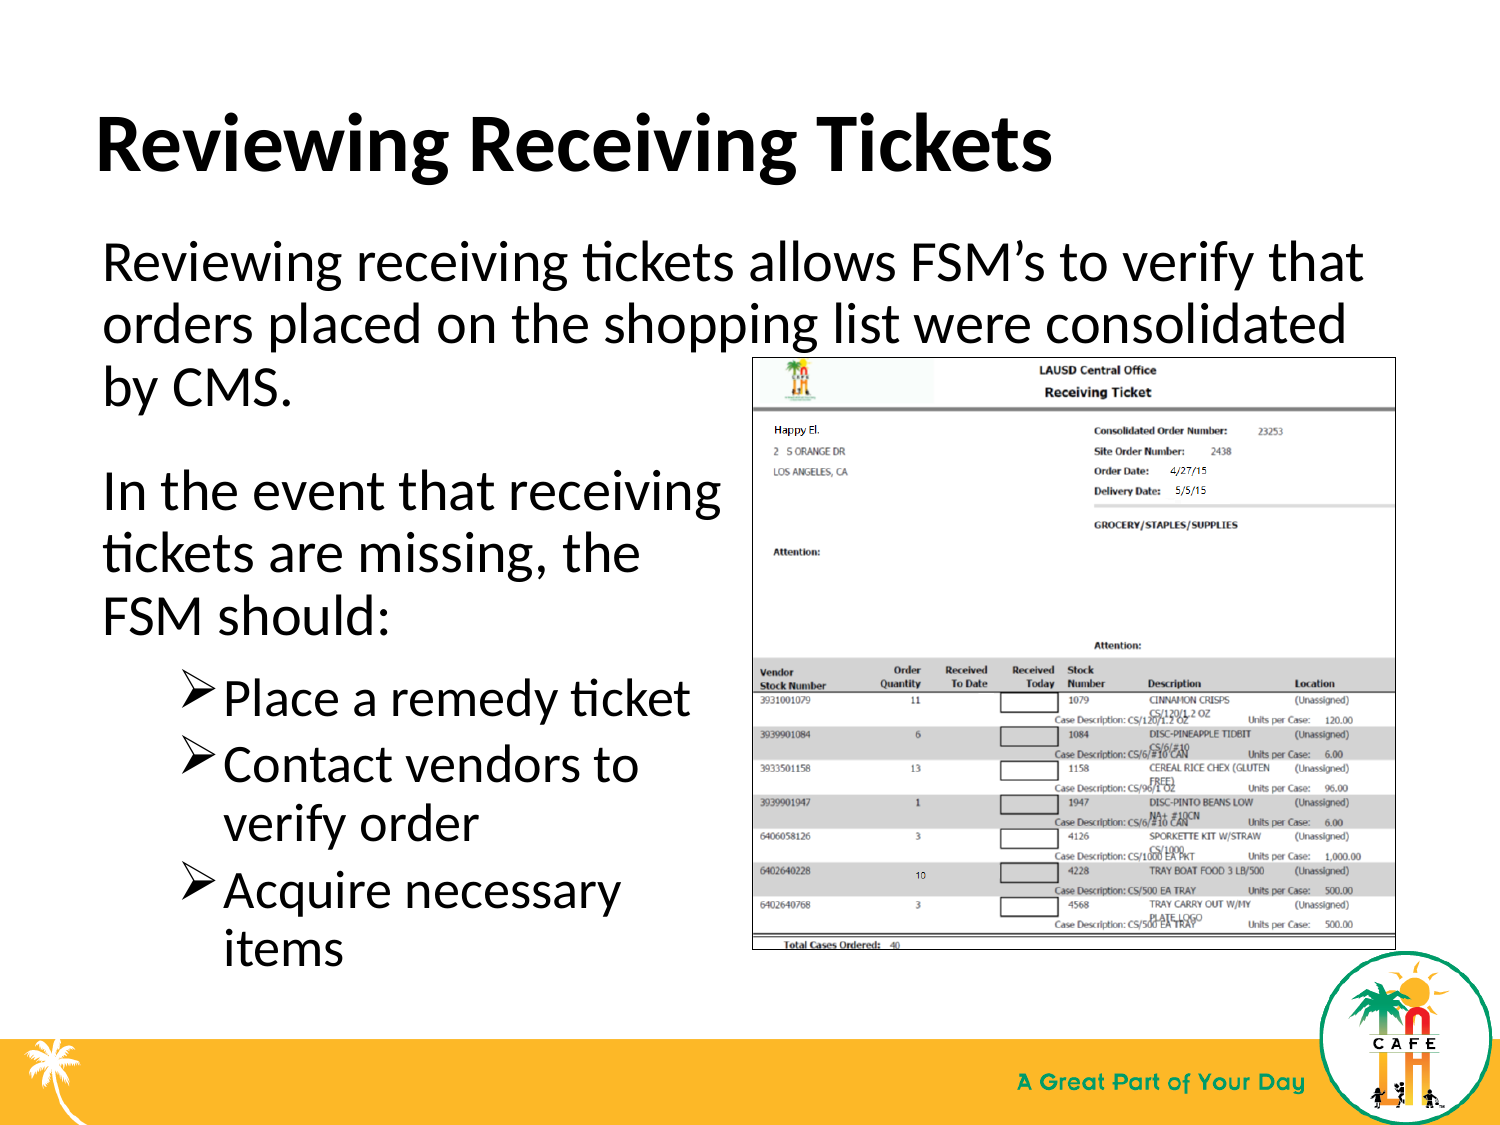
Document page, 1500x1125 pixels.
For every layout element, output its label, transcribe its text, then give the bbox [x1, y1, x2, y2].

title Reviewing Receiving Tickets [80, 65, 1424, 211]
picture [0, 951, 1500, 1125]
picture [751, 356, 1396, 950]
text_box In the event that receiving tickets are missing, the FSM should: Place a remedy ticket Contact vendors to verify order Acquire necessary items [87, 452, 763, 986]
list Reviewing receiving tickets allows FSM’s to verify that orders placed on the shopping list were consolidated by CMS. [87, 223, 1424, 992]
